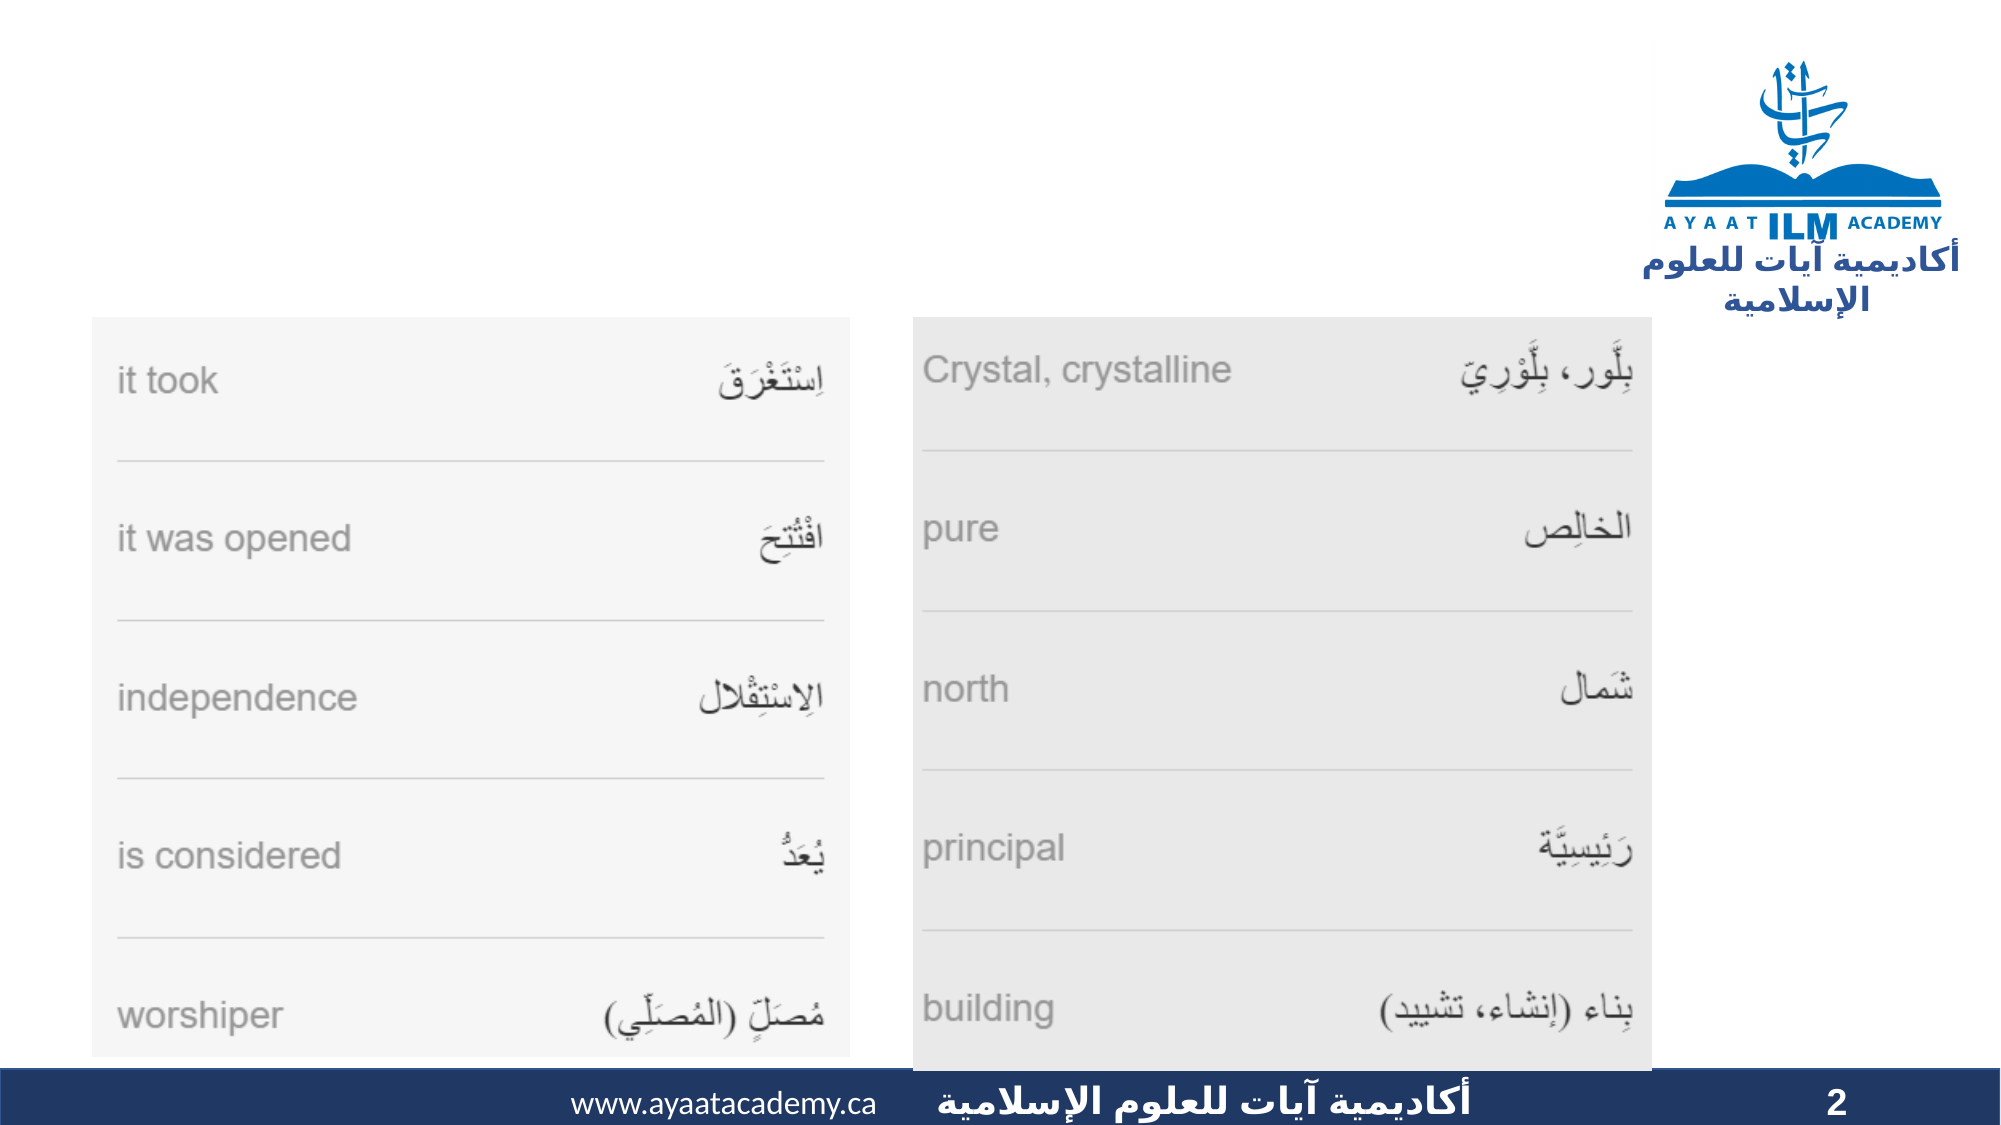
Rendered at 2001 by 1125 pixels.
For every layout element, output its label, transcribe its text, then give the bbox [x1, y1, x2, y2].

picture [92, 317, 850, 1057]
slide_number 2 [1412, 1070, 1863, 1125]
picture [913, 317, 1652, 1071]
picture [1651, 37, 1952, 257]
